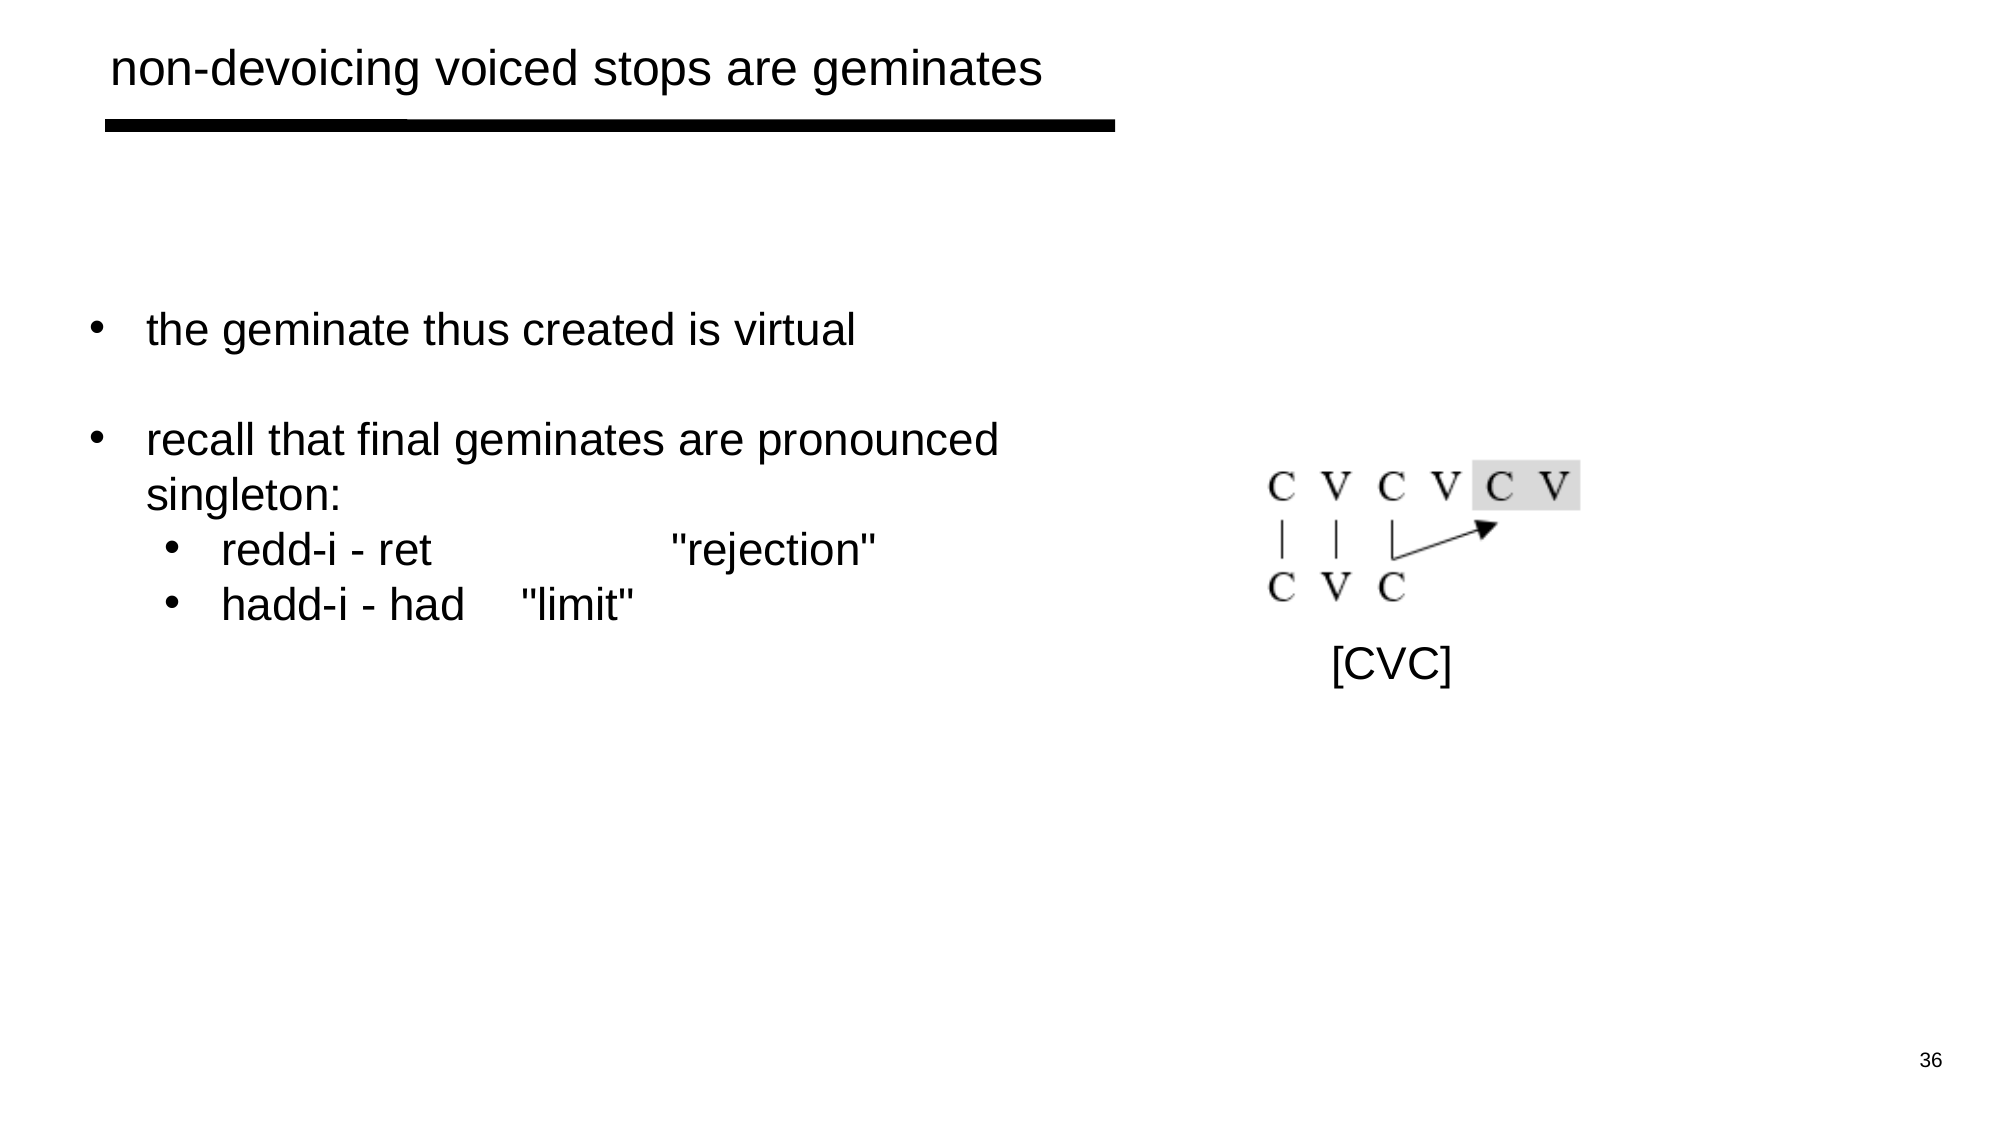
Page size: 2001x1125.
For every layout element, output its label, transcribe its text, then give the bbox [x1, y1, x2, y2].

slide_number 36 [1717, 1034, 1958, 1080]
text_box non-devoicing voiced stops are geminates [95, 28, 1564, 103]
text_box [CVC] [1279, 630, 1506, 697]
picture [1243, 445, 1602, 623]
text_box the geminate thus created is virtual recall that final geminates are pronounced singleton: redd-i - ret "rejection" hadd-i - had "limit" [75, 292, 1028, 637]
